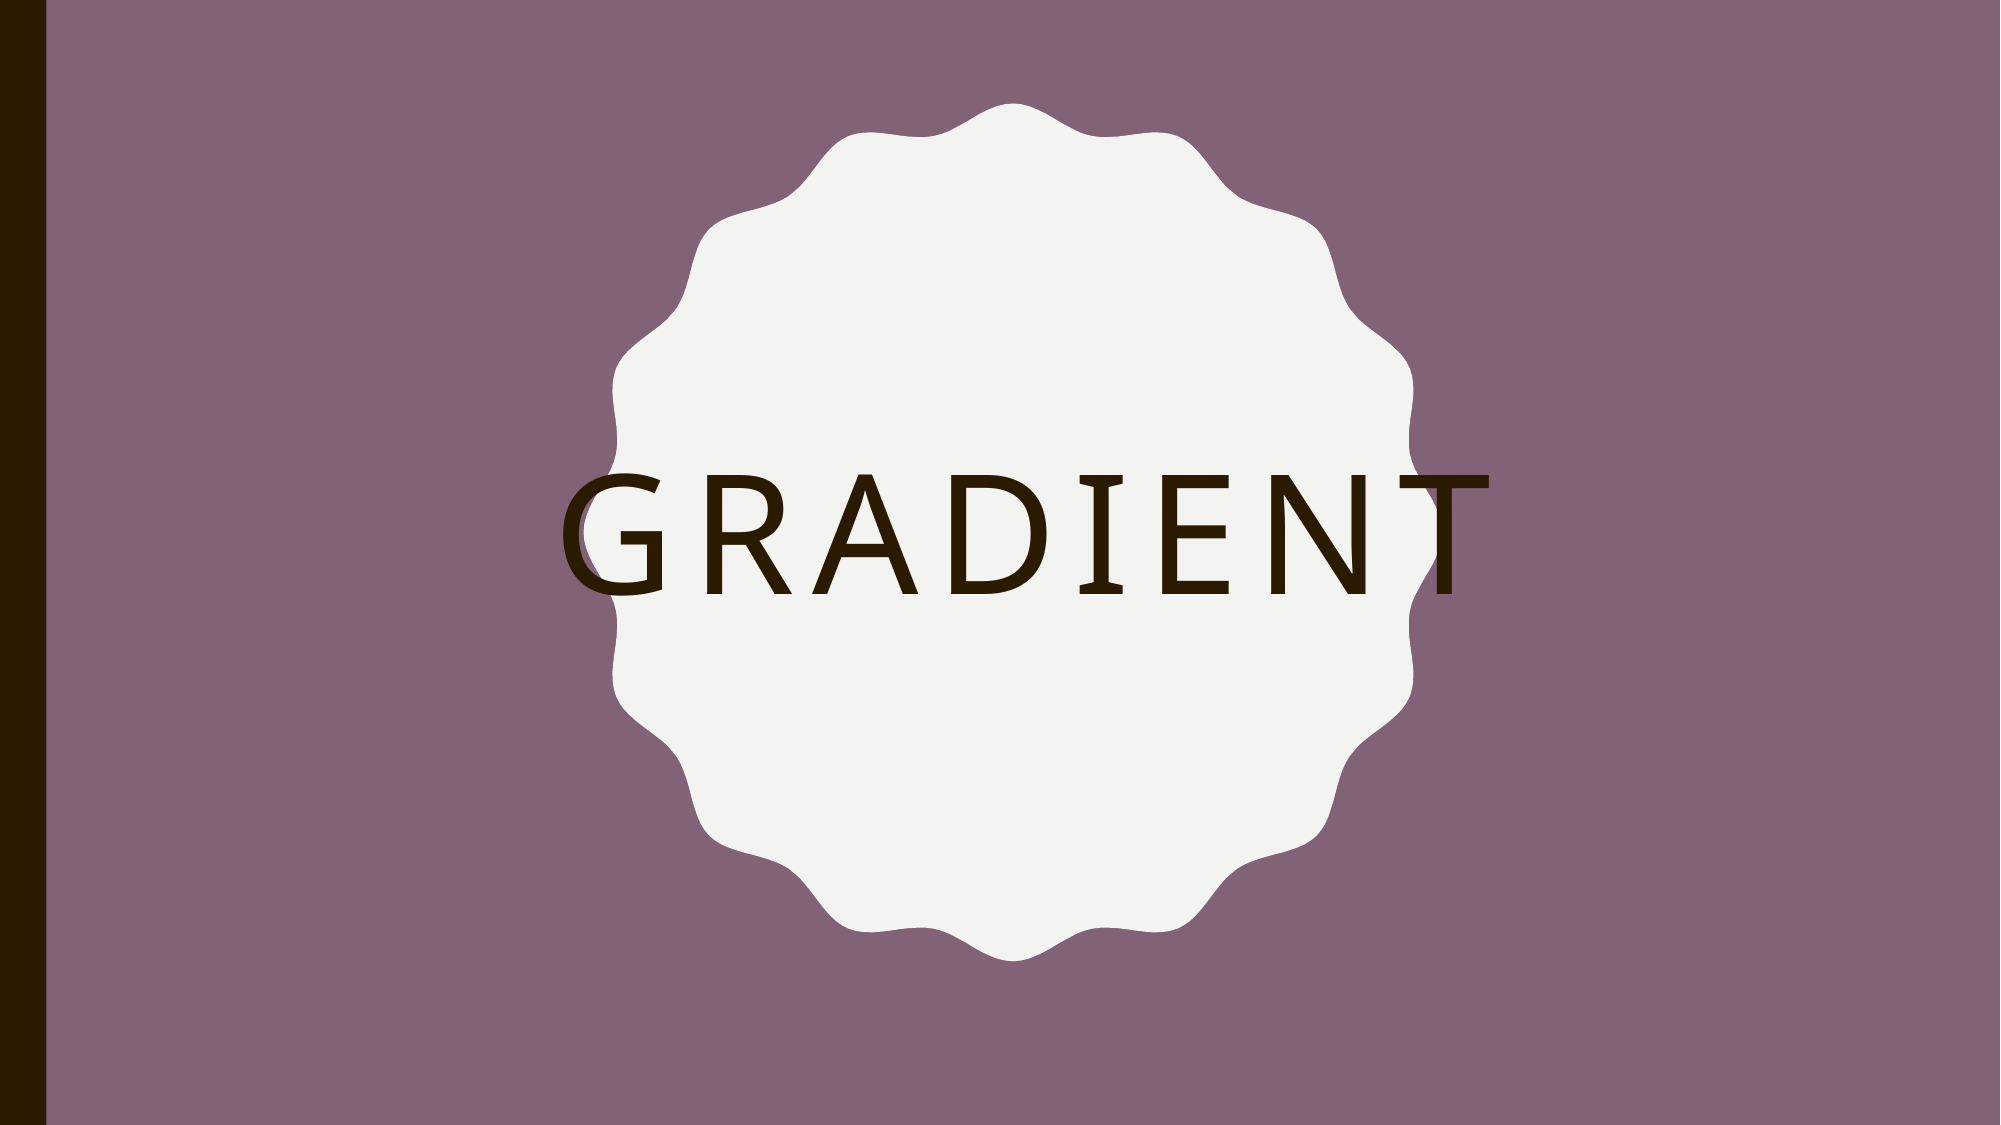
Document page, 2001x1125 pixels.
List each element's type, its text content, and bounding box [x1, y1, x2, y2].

title gradient [176, 180, 1870, 902]
